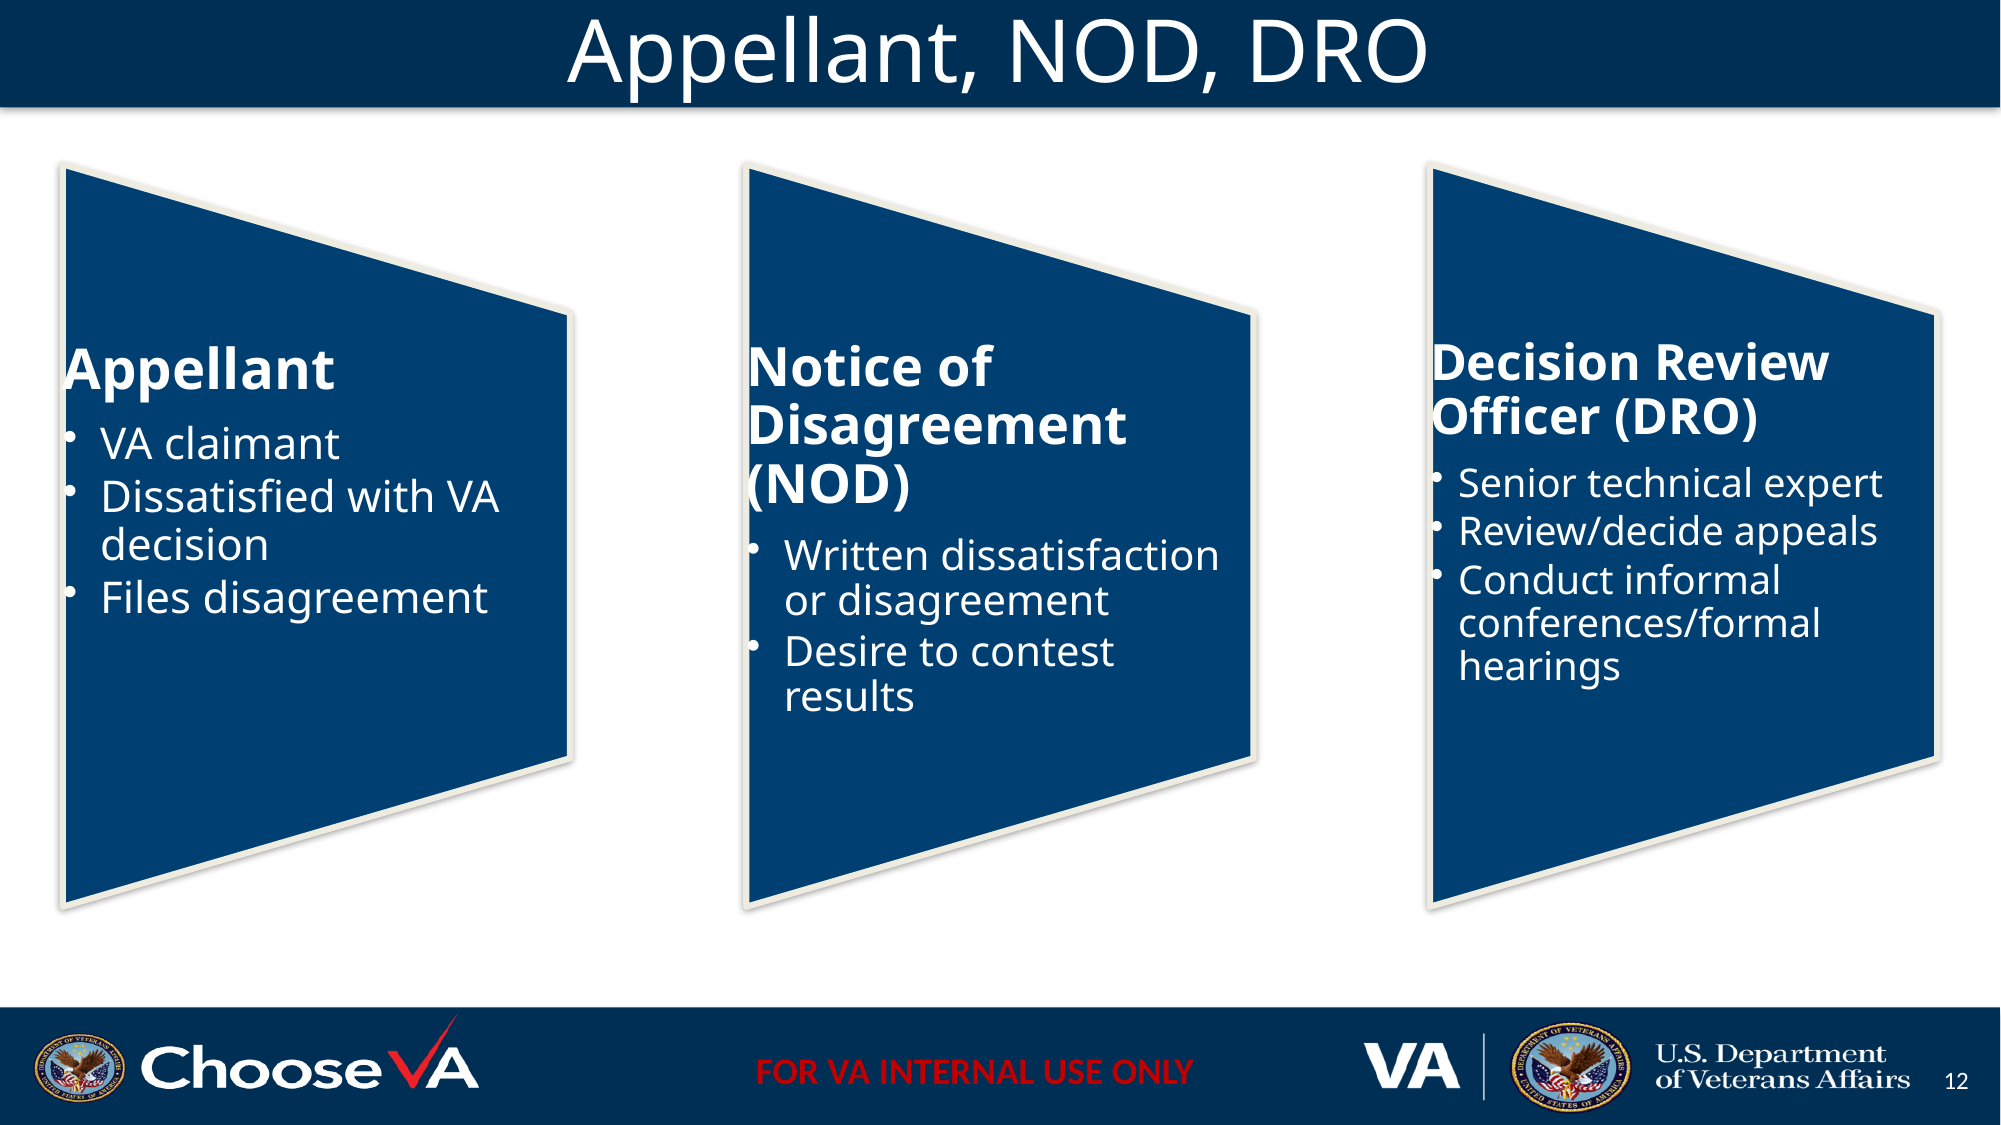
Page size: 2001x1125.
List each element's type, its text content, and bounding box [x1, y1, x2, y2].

slide_number 12 [1899, 1049, 1985, 1110]
picture [1356, 1014, 1917, 1120]
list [62, 164, 571, 907]
title Appellant, NOD, DRO [0, 0, 2000, 108]
picture [33, 1012, 479, 1103]
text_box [746, 164, 1254, 907]
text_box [1429, 164, 1938, 907]
